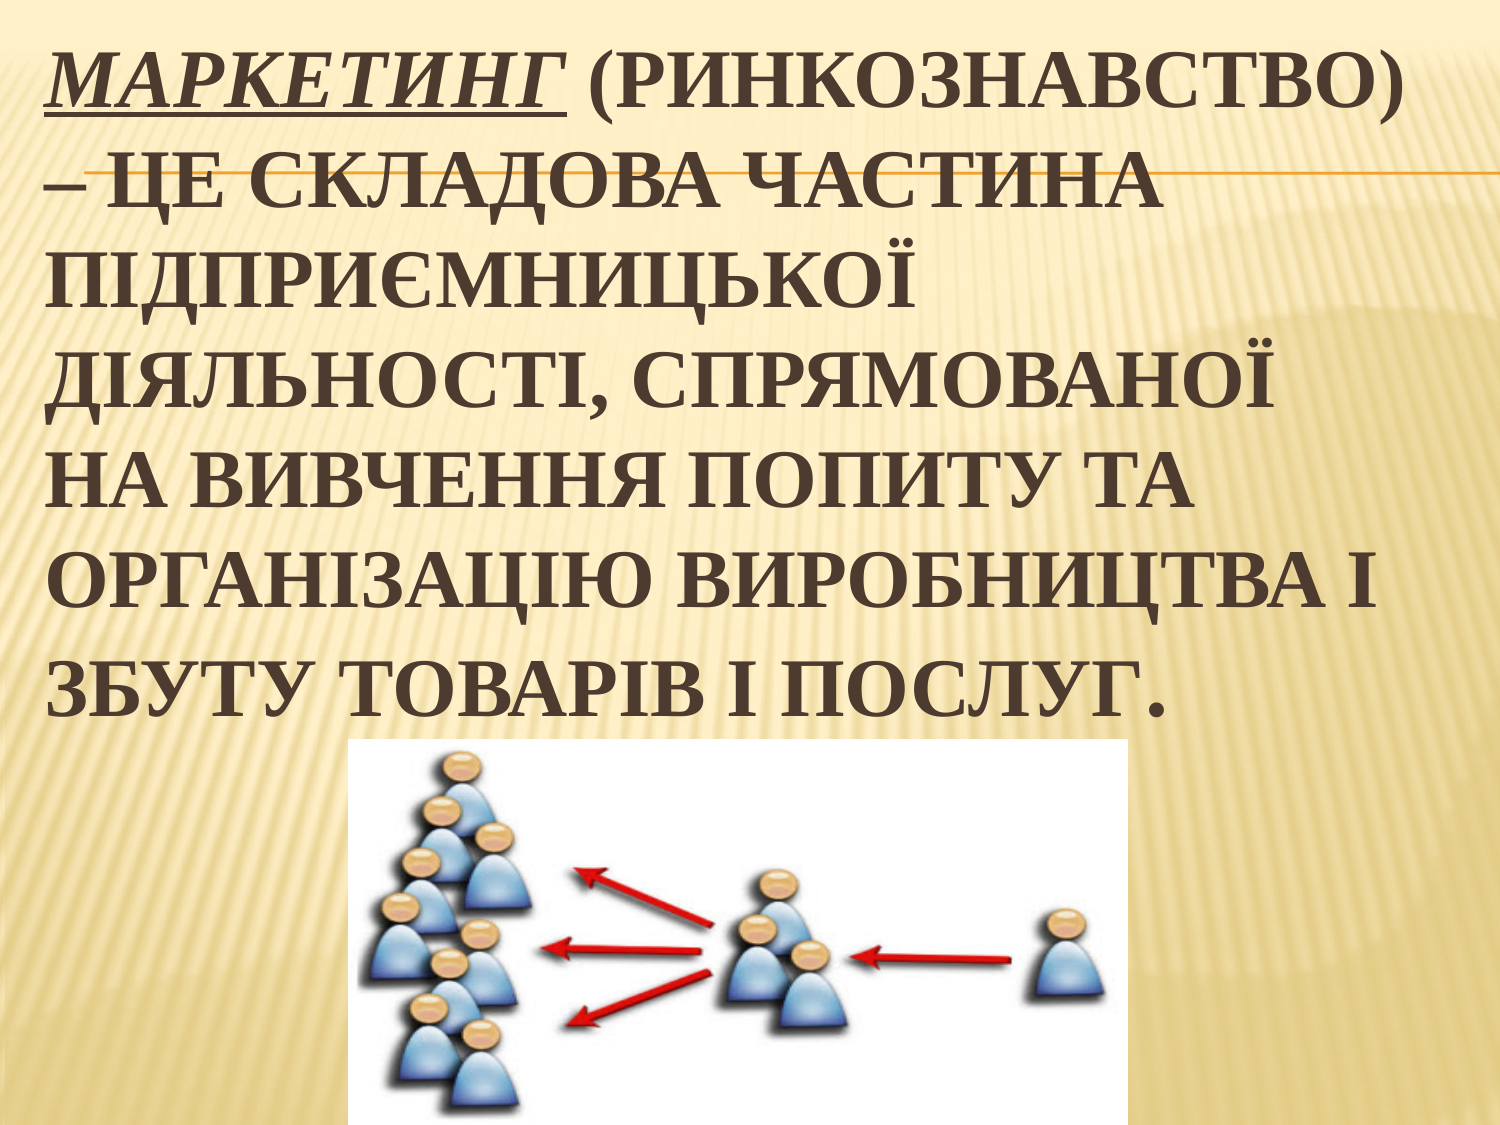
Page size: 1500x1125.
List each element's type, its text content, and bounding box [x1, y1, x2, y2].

list [46, 304, 1425, 1038]
title Маркетинг (ринкознавство) – це складова частина підприємницької діяльності, спрямованої на вивчення попиту та організацію виробництва і збуту товарів і послуг. [29, 54, 1424, 705]
picture [348, 738, 1129, 1125]
